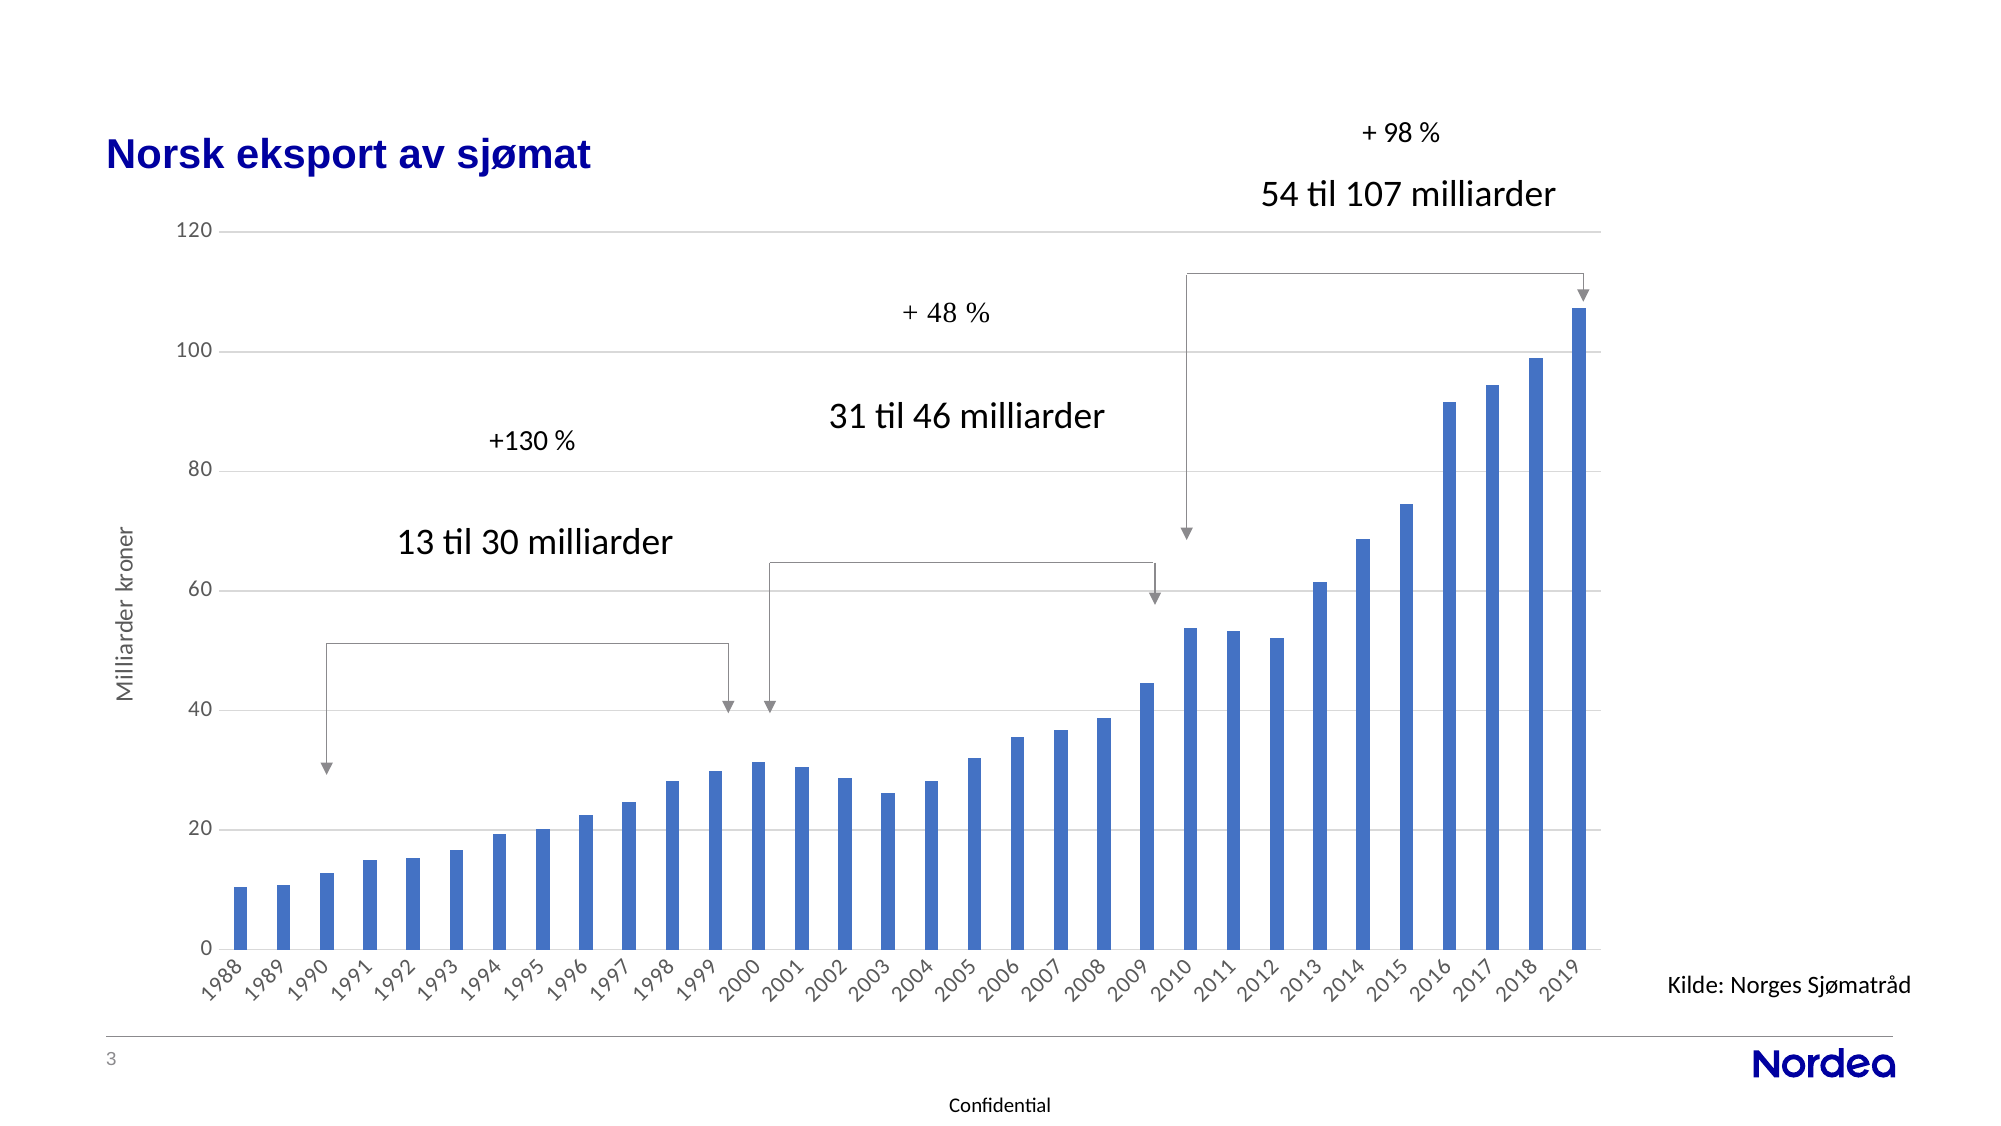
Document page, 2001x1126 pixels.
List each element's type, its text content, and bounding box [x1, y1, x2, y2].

title Norsk eksport av sjømat [106, 59, 1288, 178]
chart [105, 194, 1631, 1026]
text_box + 98 % [1304, 106, 1498, 156]
text_box 54 til 107 milliarder [1245, 161, 1614, 193]
text_box Kilde: Norges Sjømatråd [1634, 961, 1927, 1006]
slide_number 3 [106, 1045, 160, 1070]
